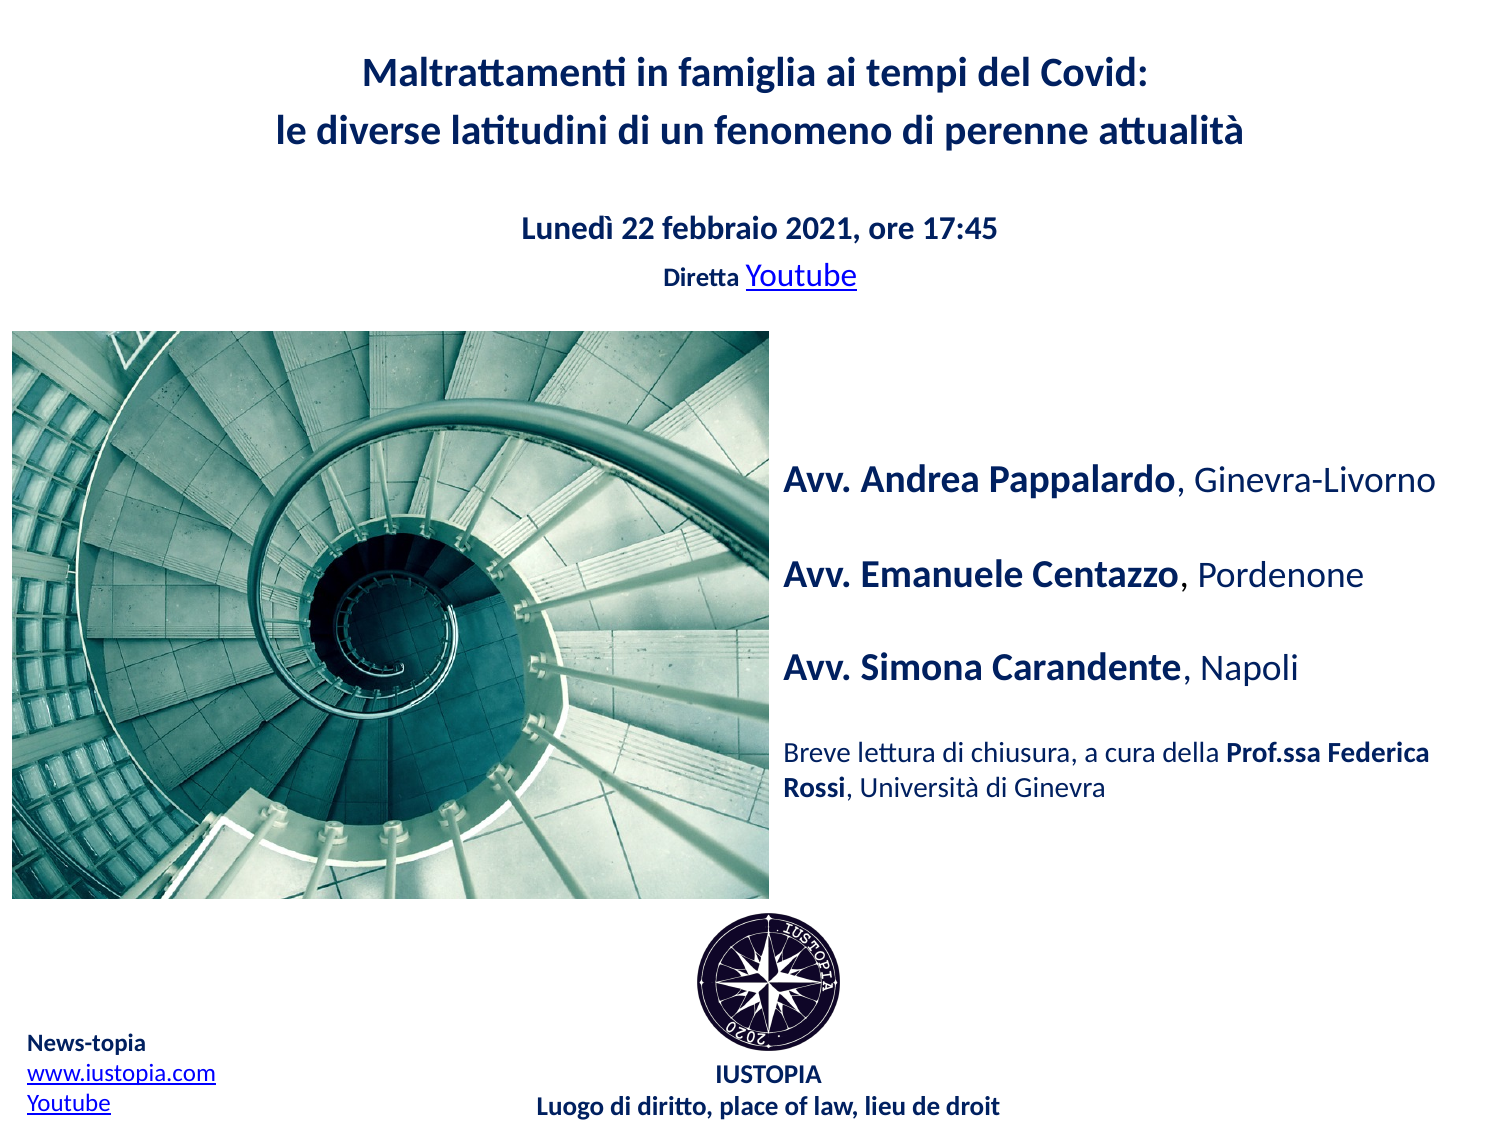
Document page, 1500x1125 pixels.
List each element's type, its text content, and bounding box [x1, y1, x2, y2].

text_box News-topia www.iustopia.com Youtube [12, 1018, 364, 1124]
picture [697, 913, 840, 1051]
list Maltrattamenti in famiglia ai tempi del Covid: le diverse latitudini di un fenomeno di perenne attualità Lunedì 22 febbraio 2021, ore 17:45 Diretta Youtube [30, 0, 1490, 314]
text_box Avv. Andrea Pappalardo, Ginevra-Livorno Avv. Emanuele Centazzo, Pordenone Avv. Simona Carandente, Napoli Breve lettura di chiusura, a cura della Prof.ssa Federica Rossi, Università di Ginevra [773, 445, 1490, 811]
picture [12, 331, 769, 899]
text_box IUSTOPIA Luogo di diritto, place of law, lieu de droit [521, 1048, 1016, 1125]
